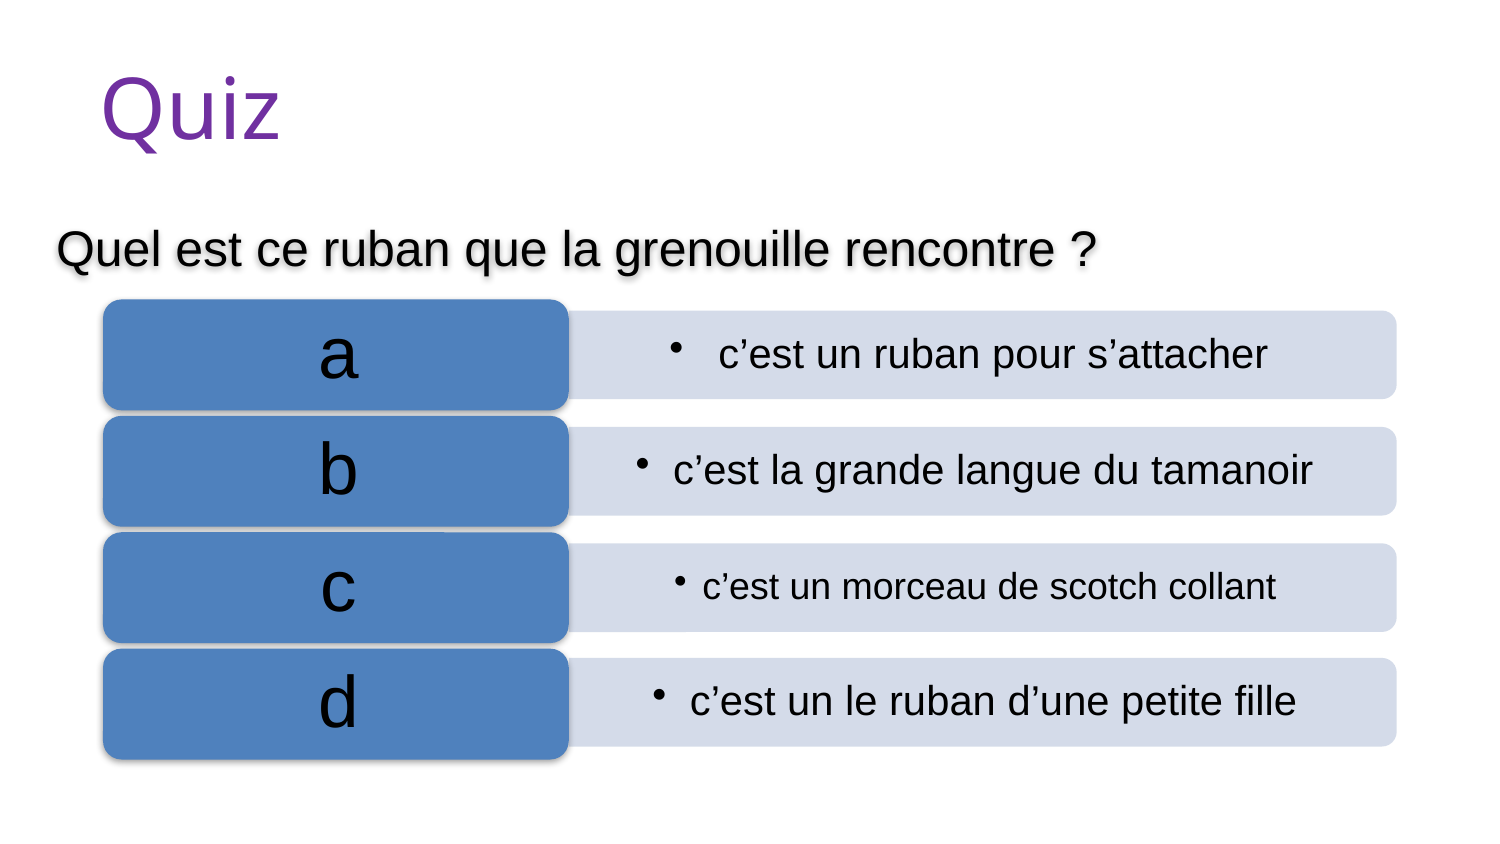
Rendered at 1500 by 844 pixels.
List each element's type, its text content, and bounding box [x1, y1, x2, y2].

text_box Quel est ce ruban que la grenouille rencontre ? [41, 209, 1388, 284]
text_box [102, 298, 1397, 760]
text_box Quiz [100, 23, 1394, 187]
